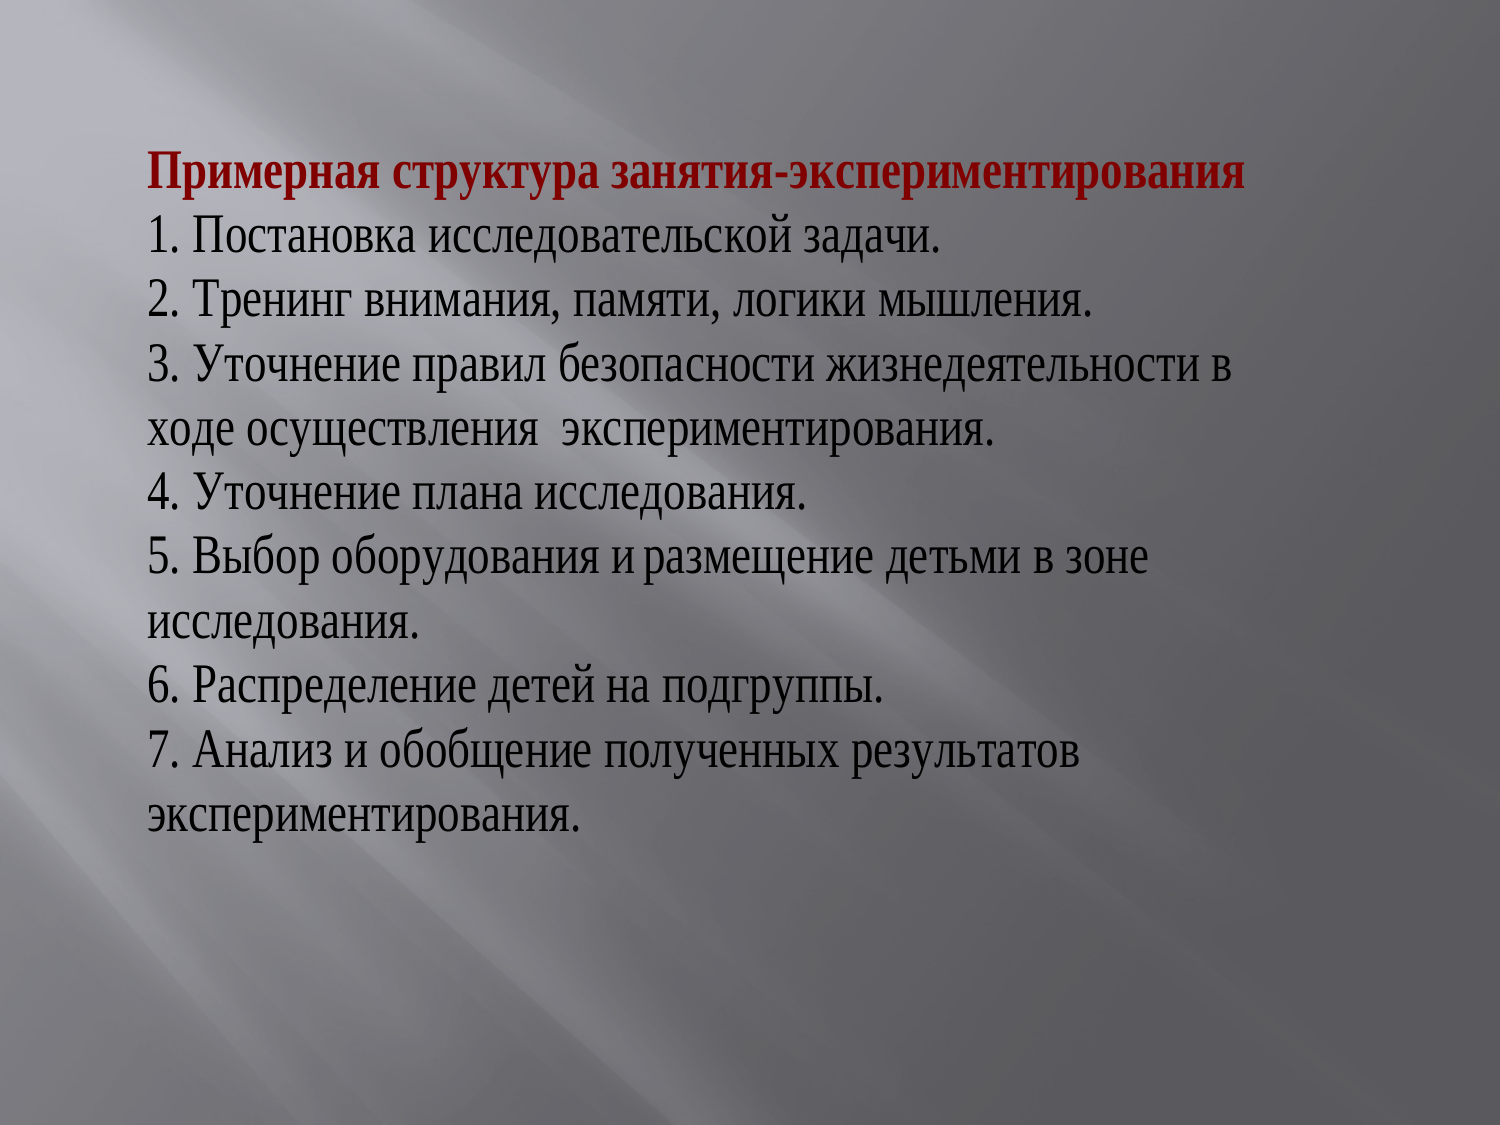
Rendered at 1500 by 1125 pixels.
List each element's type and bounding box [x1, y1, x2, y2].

picture [147, 136, 1318, 847]
